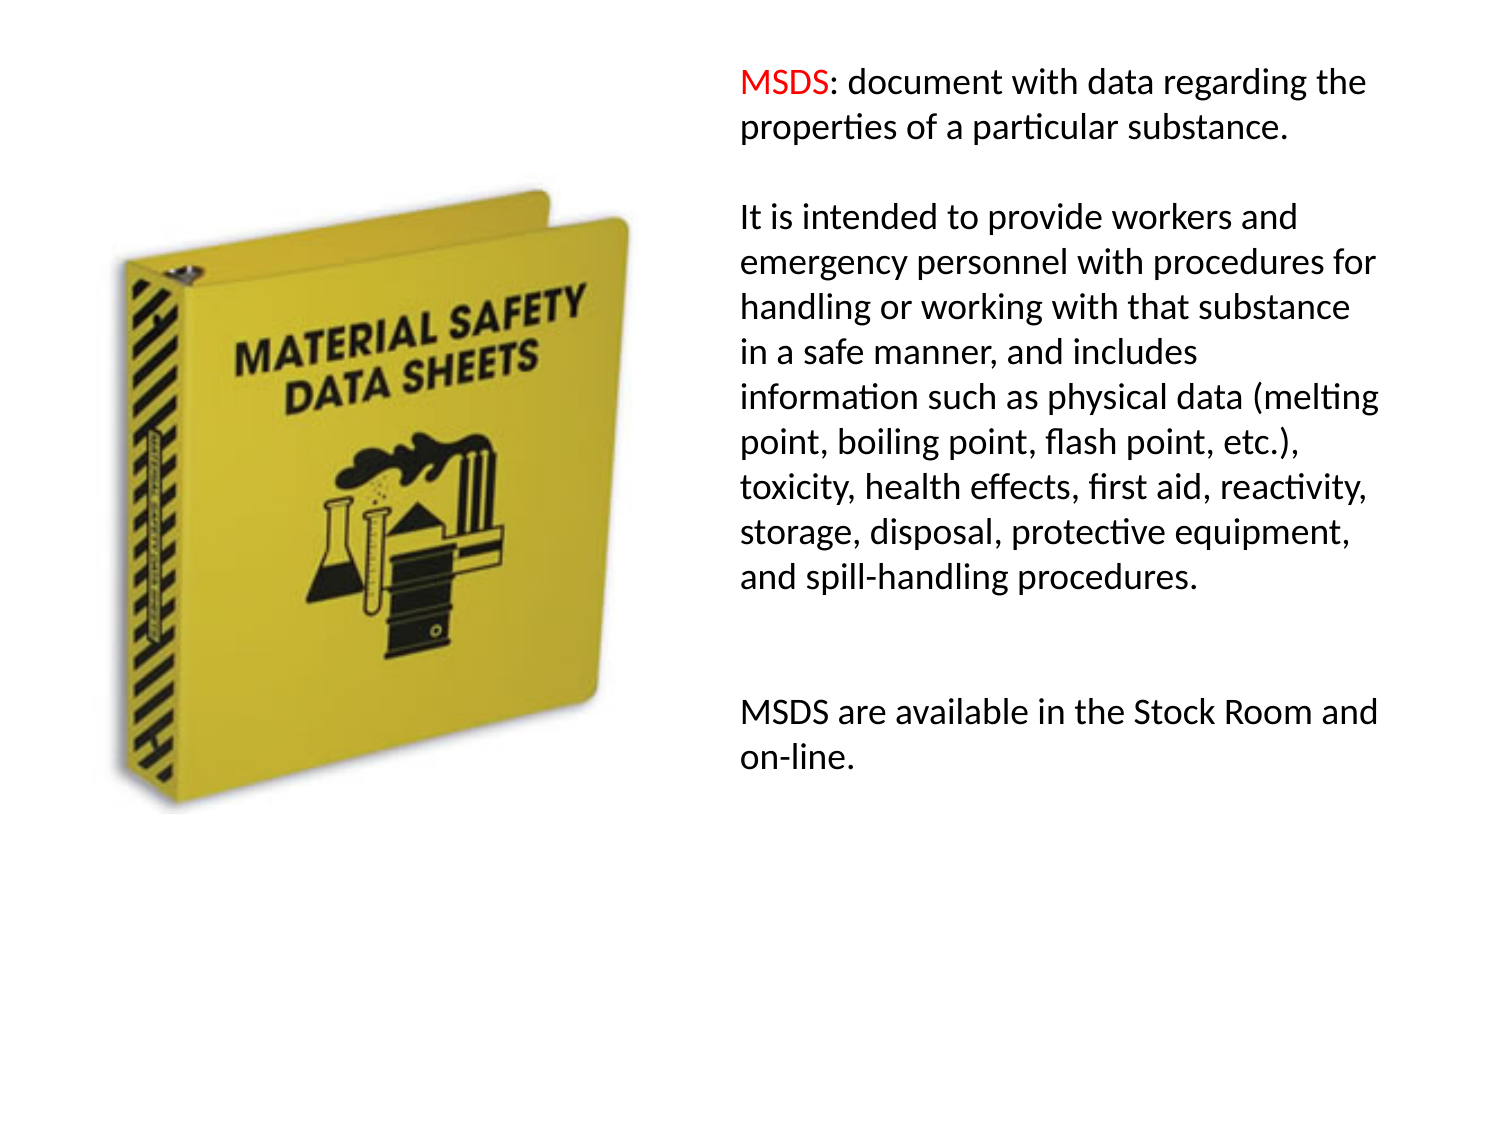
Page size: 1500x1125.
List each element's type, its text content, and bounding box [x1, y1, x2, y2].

picture [74, 174, 638, 815]
text_box MSDS: document with data regarding the properties of a particular substance. It is intended to provide workers and emergency personnel with procedures for handling or working with that substance in a safe manner, and includes information such as physical data (melting point, boiling point, flash point, etc.), toxicity, health effects, first aid, reactivity, storage, disposal, protective equipment, and spill-handling procedures. MSDS are available in the Stock Room and on-line. [724, 49, 1400, 785]
